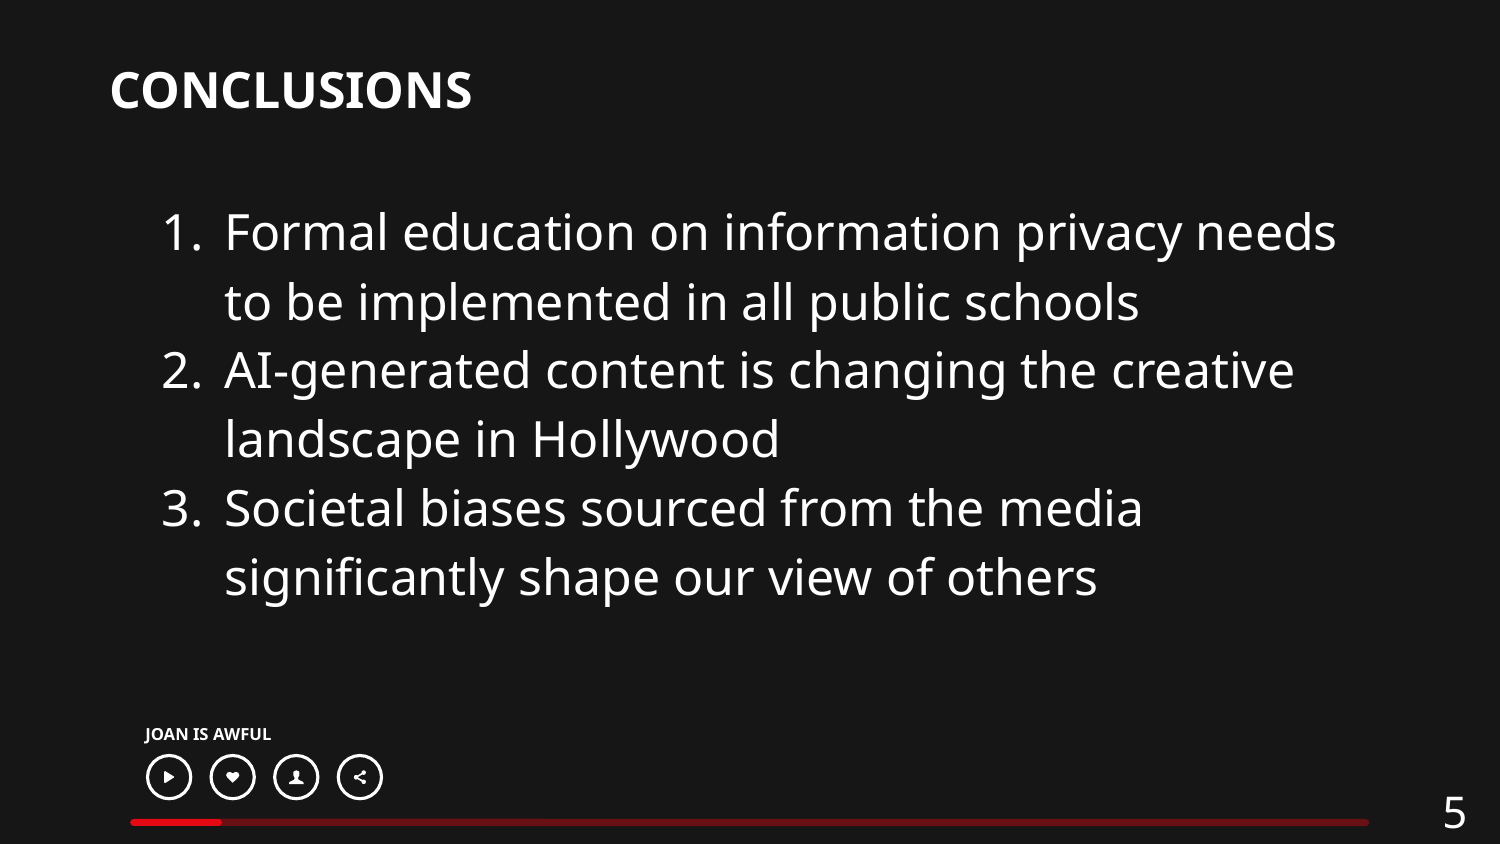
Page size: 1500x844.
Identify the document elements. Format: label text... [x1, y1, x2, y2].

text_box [133, 717, 1366, 823]
text_box Formal education on information privacy needs to be implemented in all public schools AI-generated content is changing the creative landscape in Hollywood Societal biases sourced from the media significantly shape our view of others [134, 176, 1366, 619]
text_box CONCLUSIONS [98, 53, 760, 125]
text_box 5 [1409, 779, 1500, 844]
